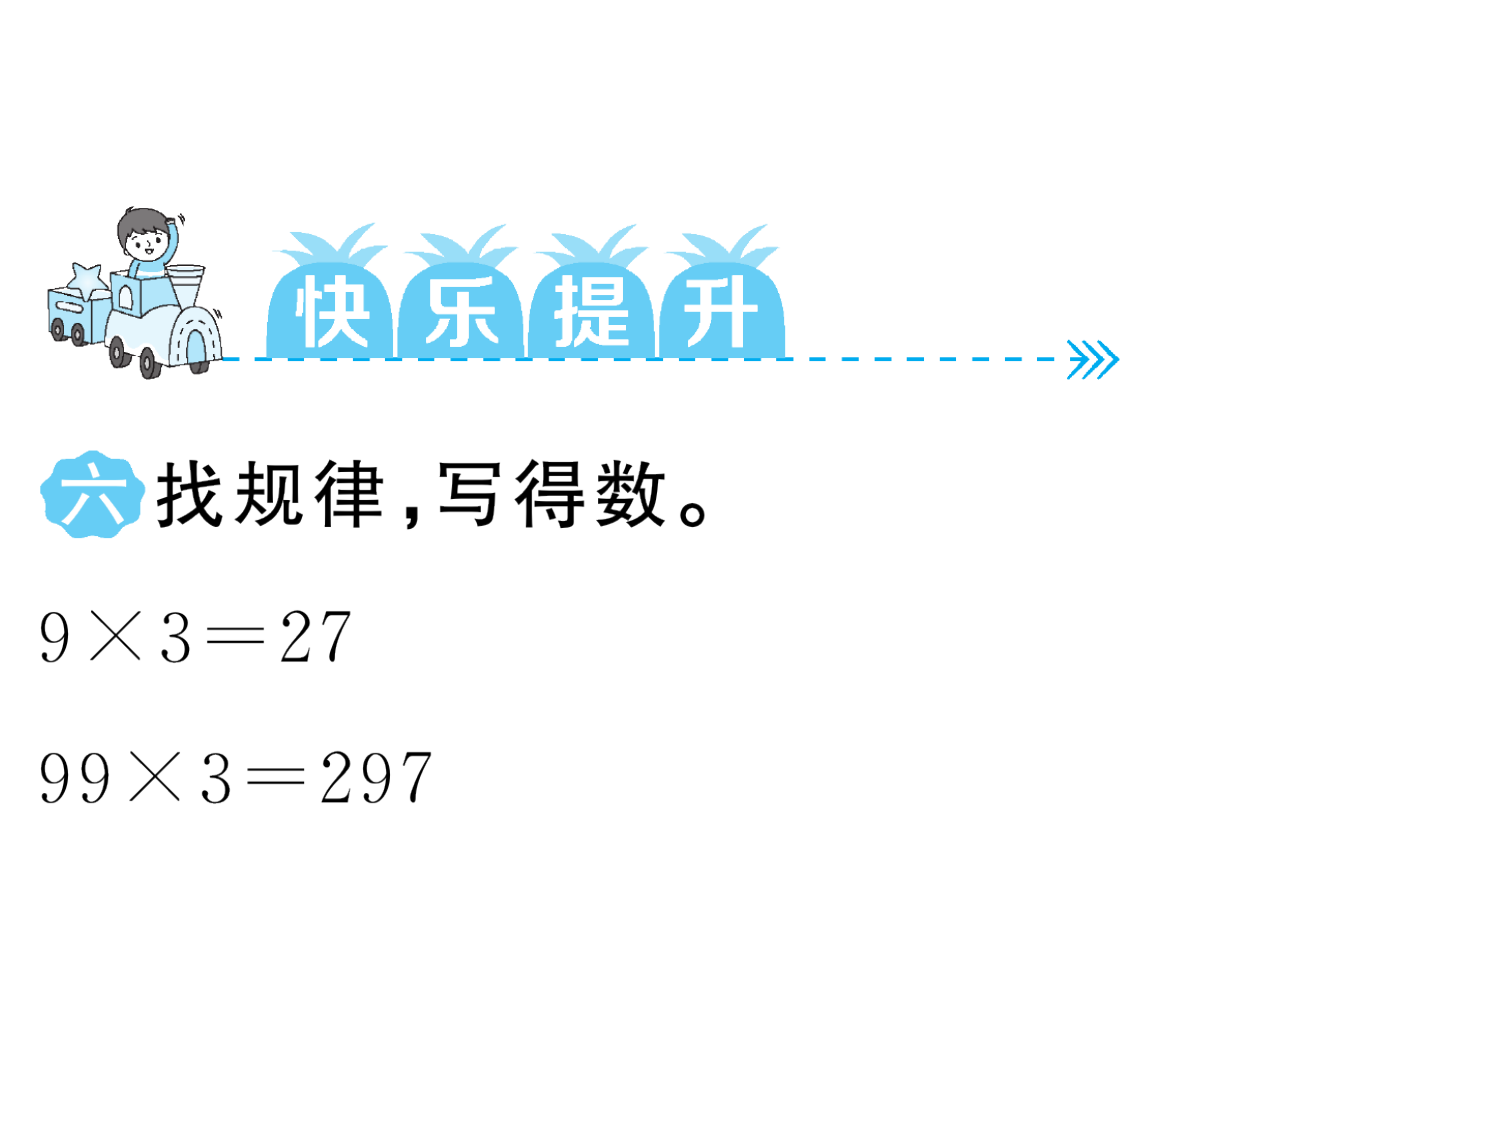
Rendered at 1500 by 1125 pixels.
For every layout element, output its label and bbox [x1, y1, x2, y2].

picture [35, 177, 1453, 850]
